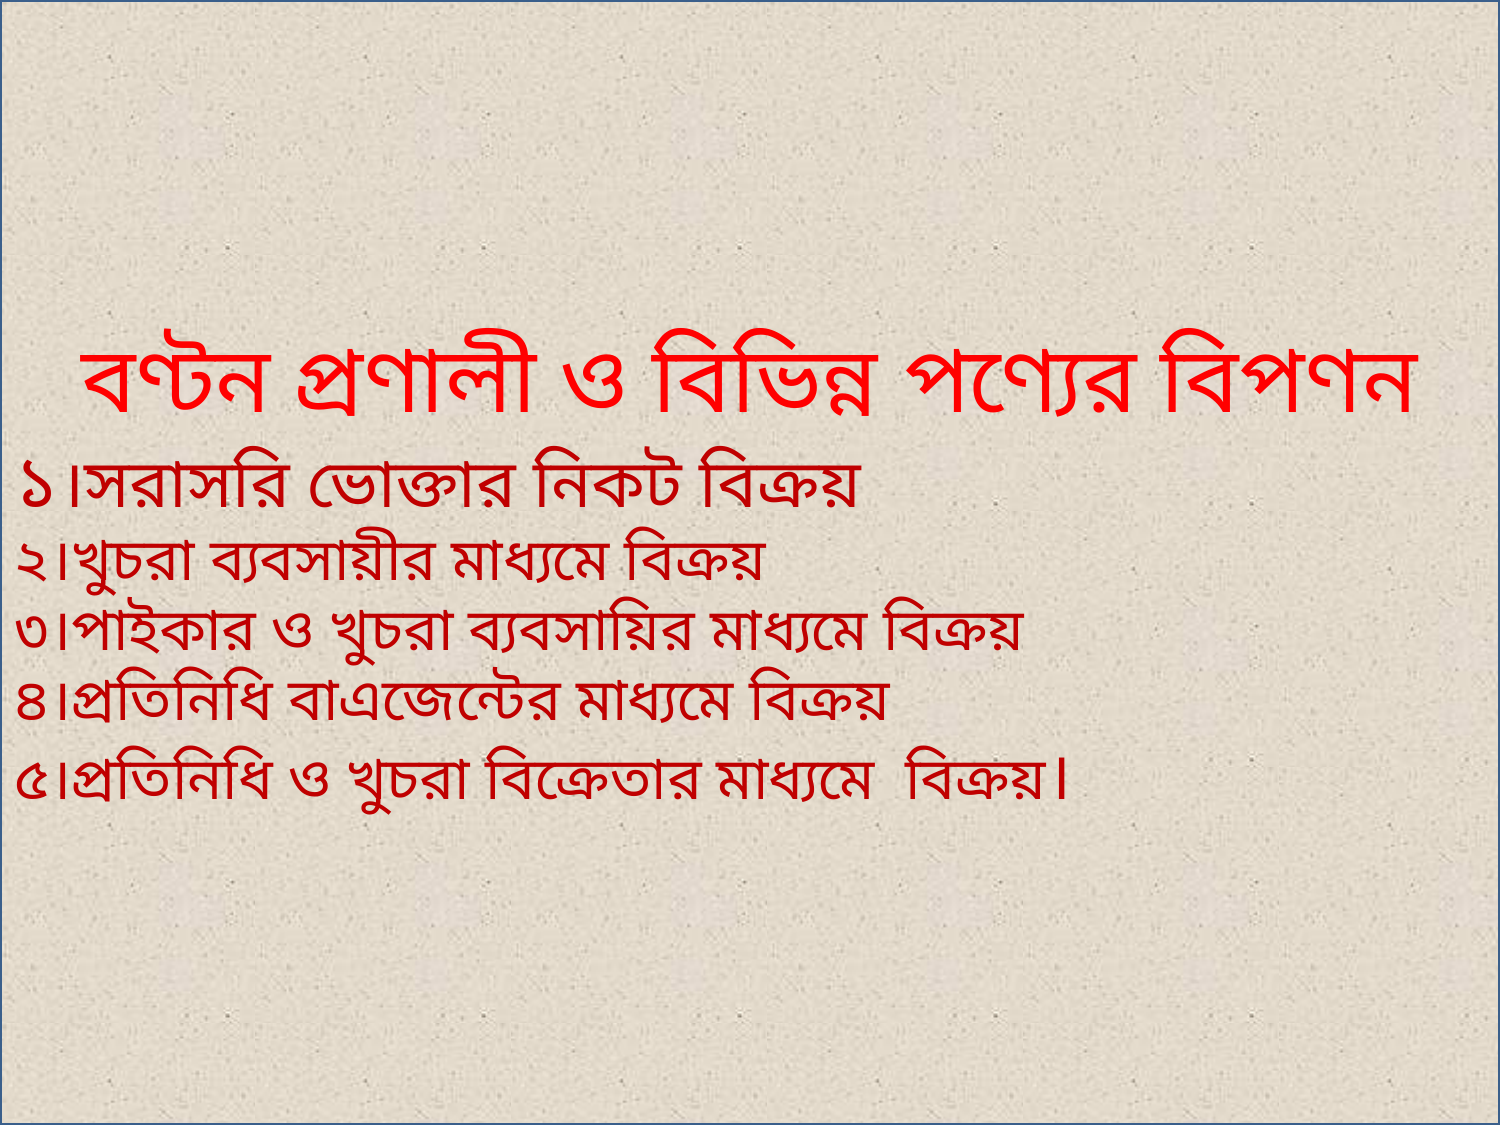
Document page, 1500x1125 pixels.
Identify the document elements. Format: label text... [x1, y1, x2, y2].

text_box বণ্টন প্রণালী ও বিভিন্ন পণ্যের বিপণন ১।সরাসরি ভোক্তার নিকট বিক্রয় ২।খুচরা ব্যবসায়ীর মাধ্যমে বিক্রয় ৩।পাইকার ও খুচরা ব্যবসায়ির মাধ্যমে বিক্রয় ৪।প্রতিনিধি বাএজেন্টের মাধ্যমে বিক্রয় ৫।প্রতিনিধি ও খুচরা বিক্রেতার মাধ্যমে বিক্রয়। [0, 0, 1500, 1125]
